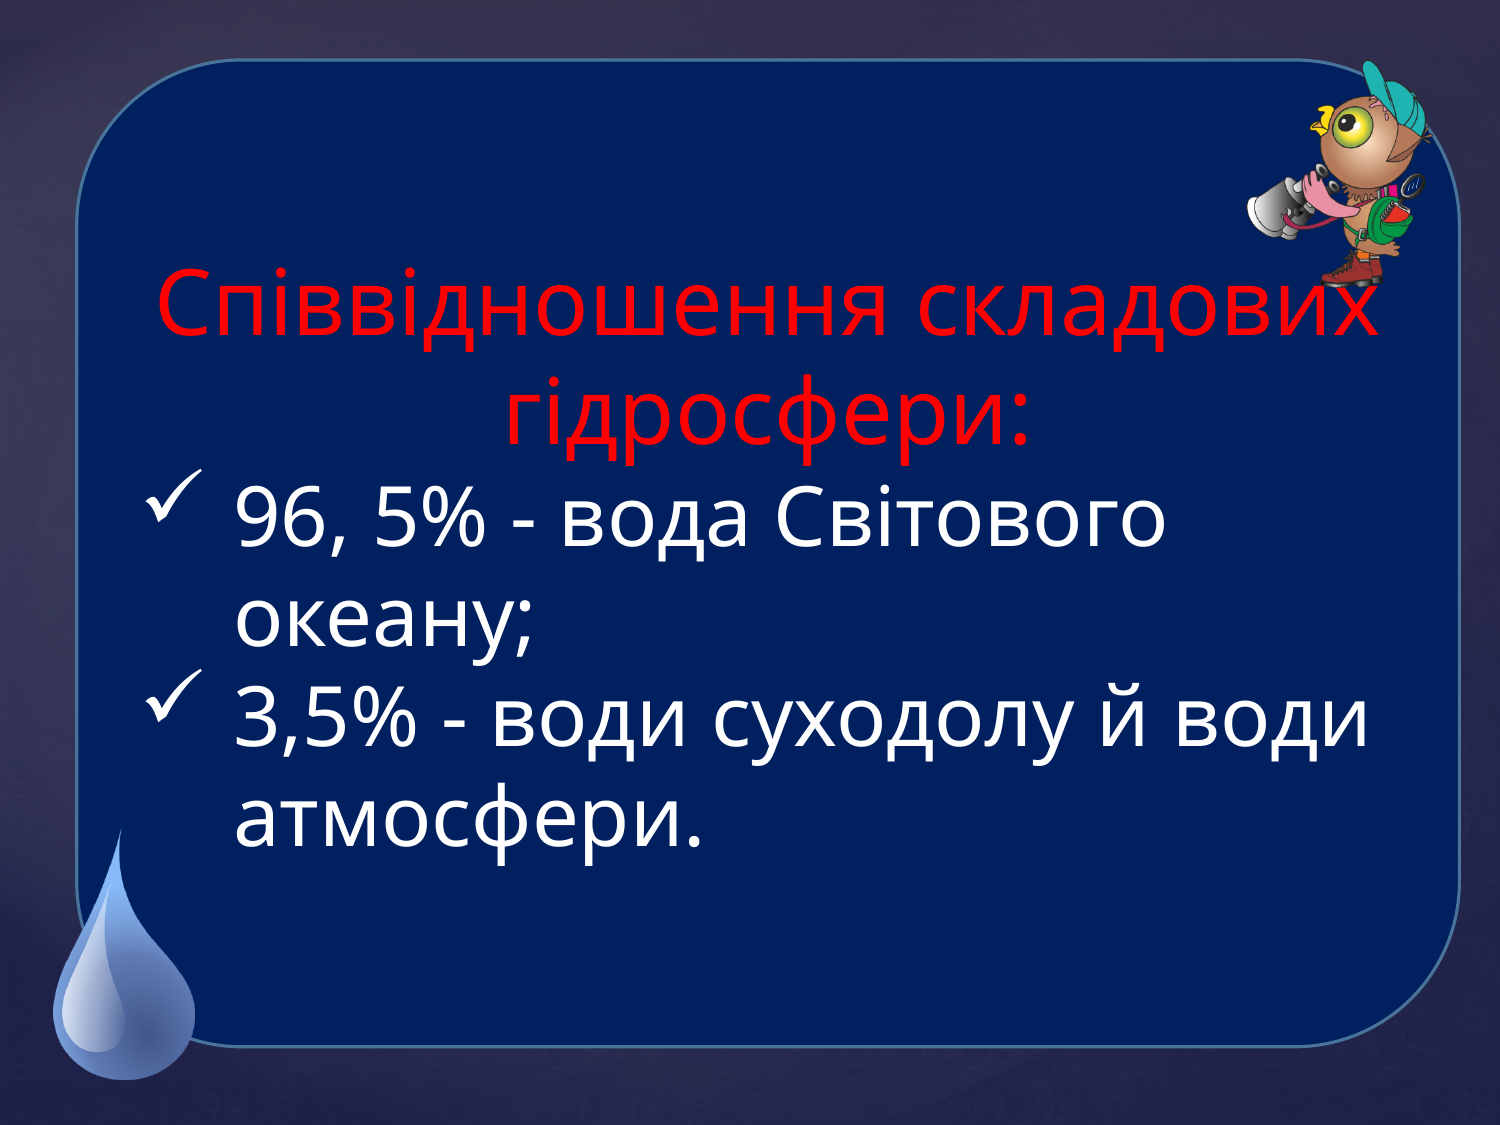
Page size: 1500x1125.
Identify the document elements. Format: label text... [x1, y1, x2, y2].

text_box Співвідношення складових гідросфери: 96, 5% - вода Світового океану; 3,5% - води суходолу й води атмосфери. [75, 58, 1461, 1049]
picture [1245, 59, 1434, 288]
picture [52, 819, 196, 1081]
